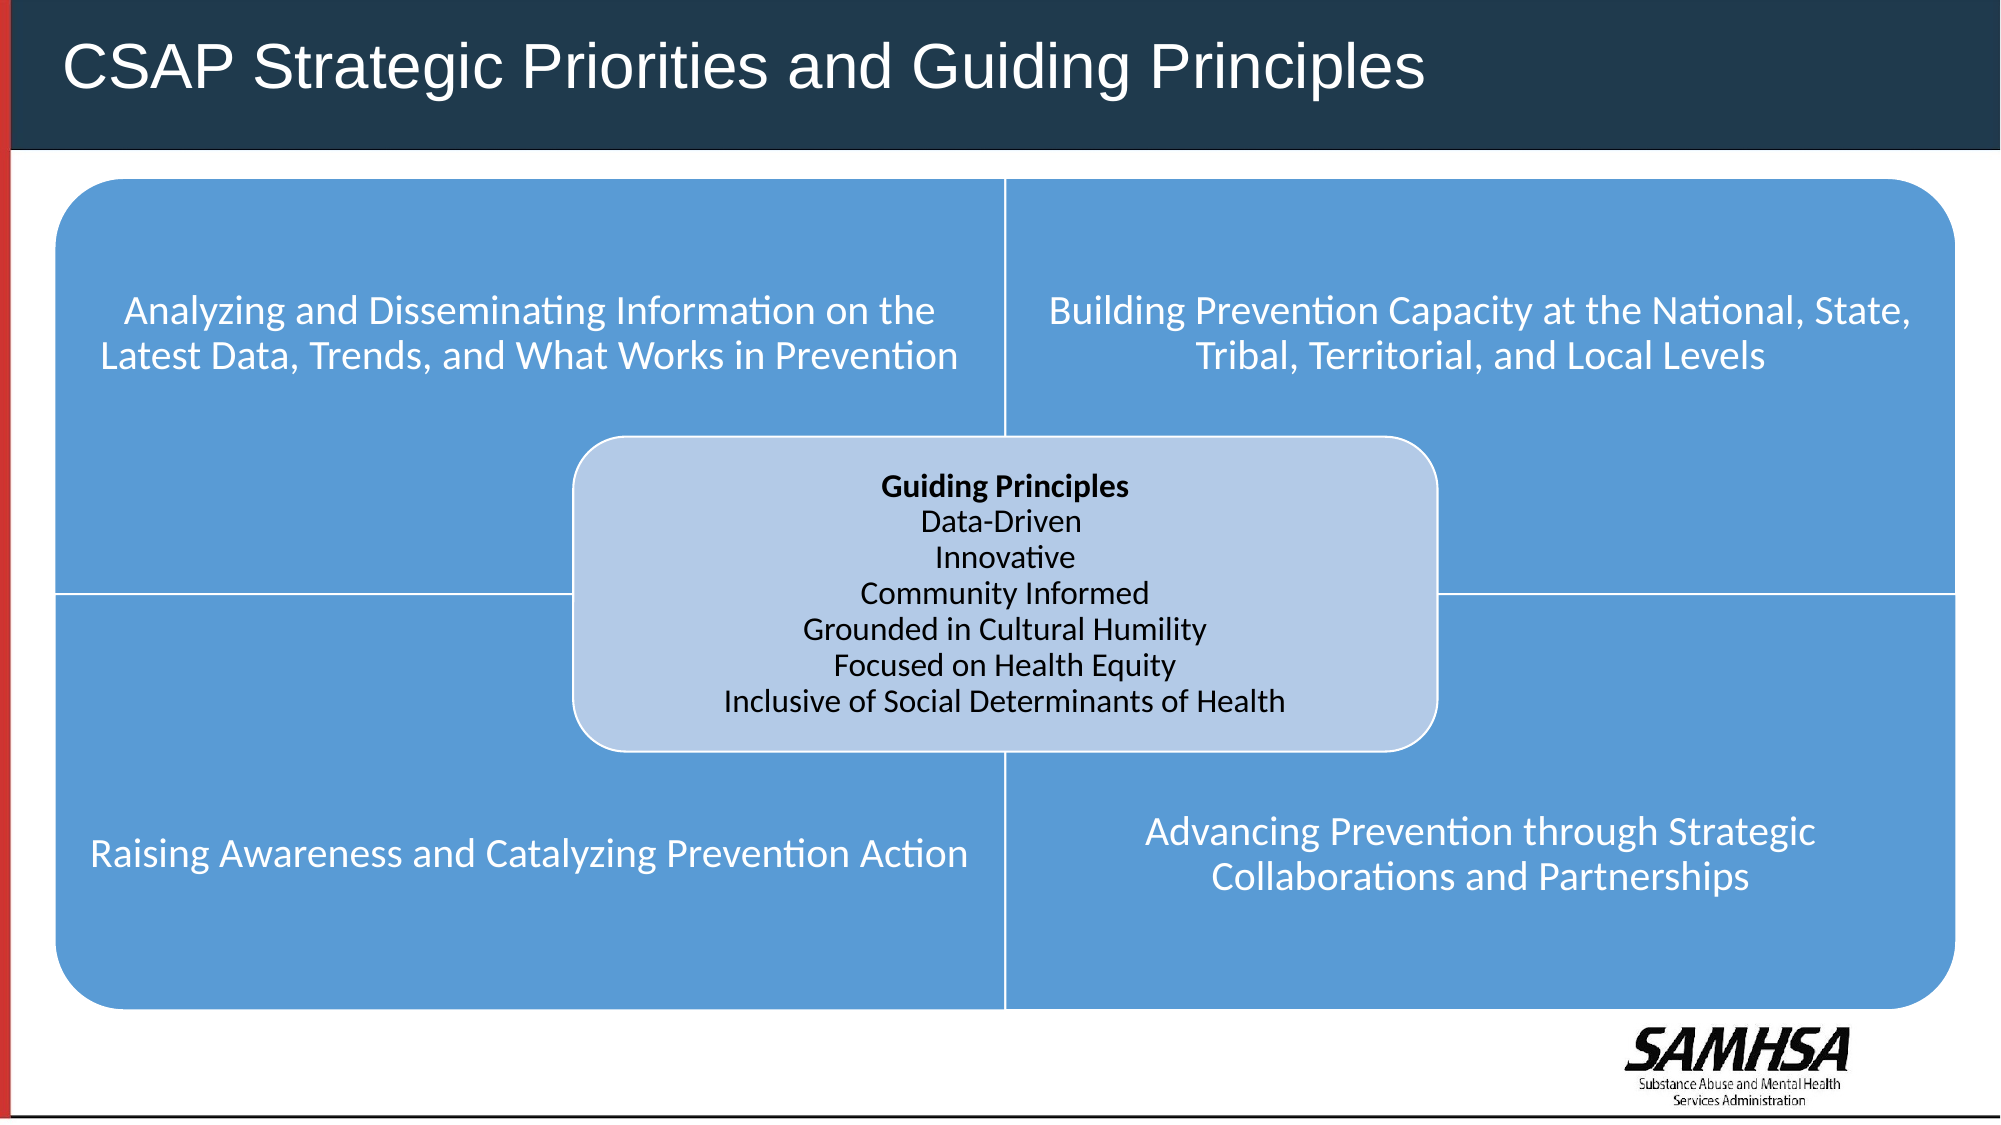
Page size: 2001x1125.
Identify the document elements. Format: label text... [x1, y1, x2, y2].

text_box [54, 177, 1957, 1011]
picture [0, 0, 2001, 1125]
title CSAP Strategic Priorities and Guiding Principles [47, 10, 1949, 115]
